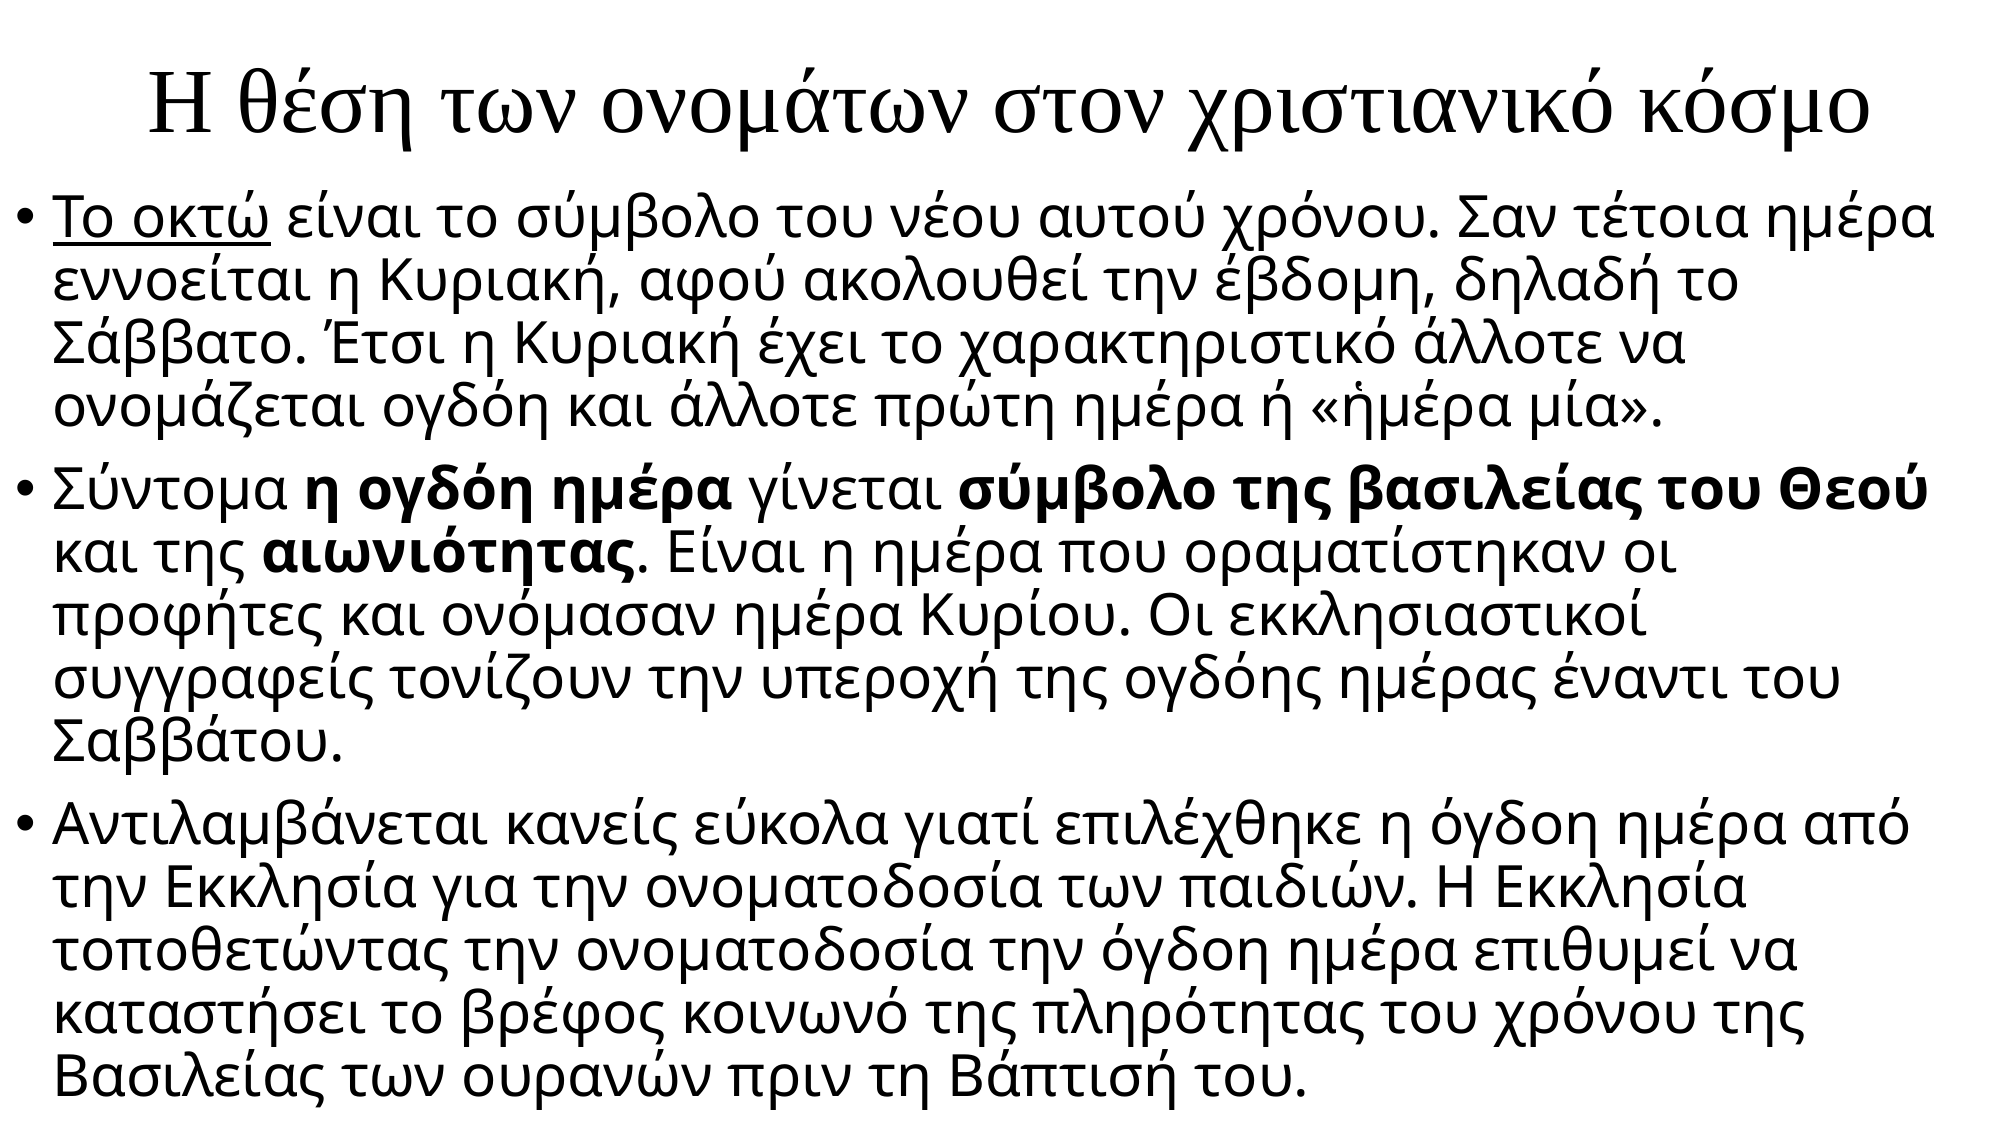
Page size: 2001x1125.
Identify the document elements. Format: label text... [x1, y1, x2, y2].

title Η θέση των ονομάτων στον χριστιανικό κόσμο [0, 0, 2000, 207]
list Το οκτώ είναι το σύμβολο του νέου αυτού χρόνου. Σαν τέτοια ημέρα εννοείται η Κυριακή, αφού ακολουθεί την έβδομη, δηλαδή το Σάββατο. Έτσι η Κυριακή έχει το χαρακτηριστικό άλλοτε να ονομάζεται ογδόη και άλλοτε πρώτη ημέρα ή «ἡμέρα μία». Σύντομα η ογδόη ημέρα γίνεται σύμβολο της βασιλείας του Θεού και της αιωνιότητας. Είναι η ημέρα που οραματίστηκαν οι προφήτες και ονόμασαν ημέρα Κυρίου. Οι εκκλησιαστικοί συγγραφείς τονίζουν την υπεροχή της ογδόης ημέρας έναντι του Σαββάτου. Αντιλαμβάνεται κανείς εύκολα γιατί επιλέχθηκε η όγδοη ημέρα από την Εκκλησία για την ονοματοδοσία των παιδιών. Η Εκκλησία τοποθετώντας την ονοματοδοσία την όγδοη ημέρα επιθυμεί να καταστήσει το βρέφος κοινωνό της πληρότητας του χρόνου της Βασιλείας των ουρανών πριν τη Βάπτισή του. [0, 179, 1975, 1125]
